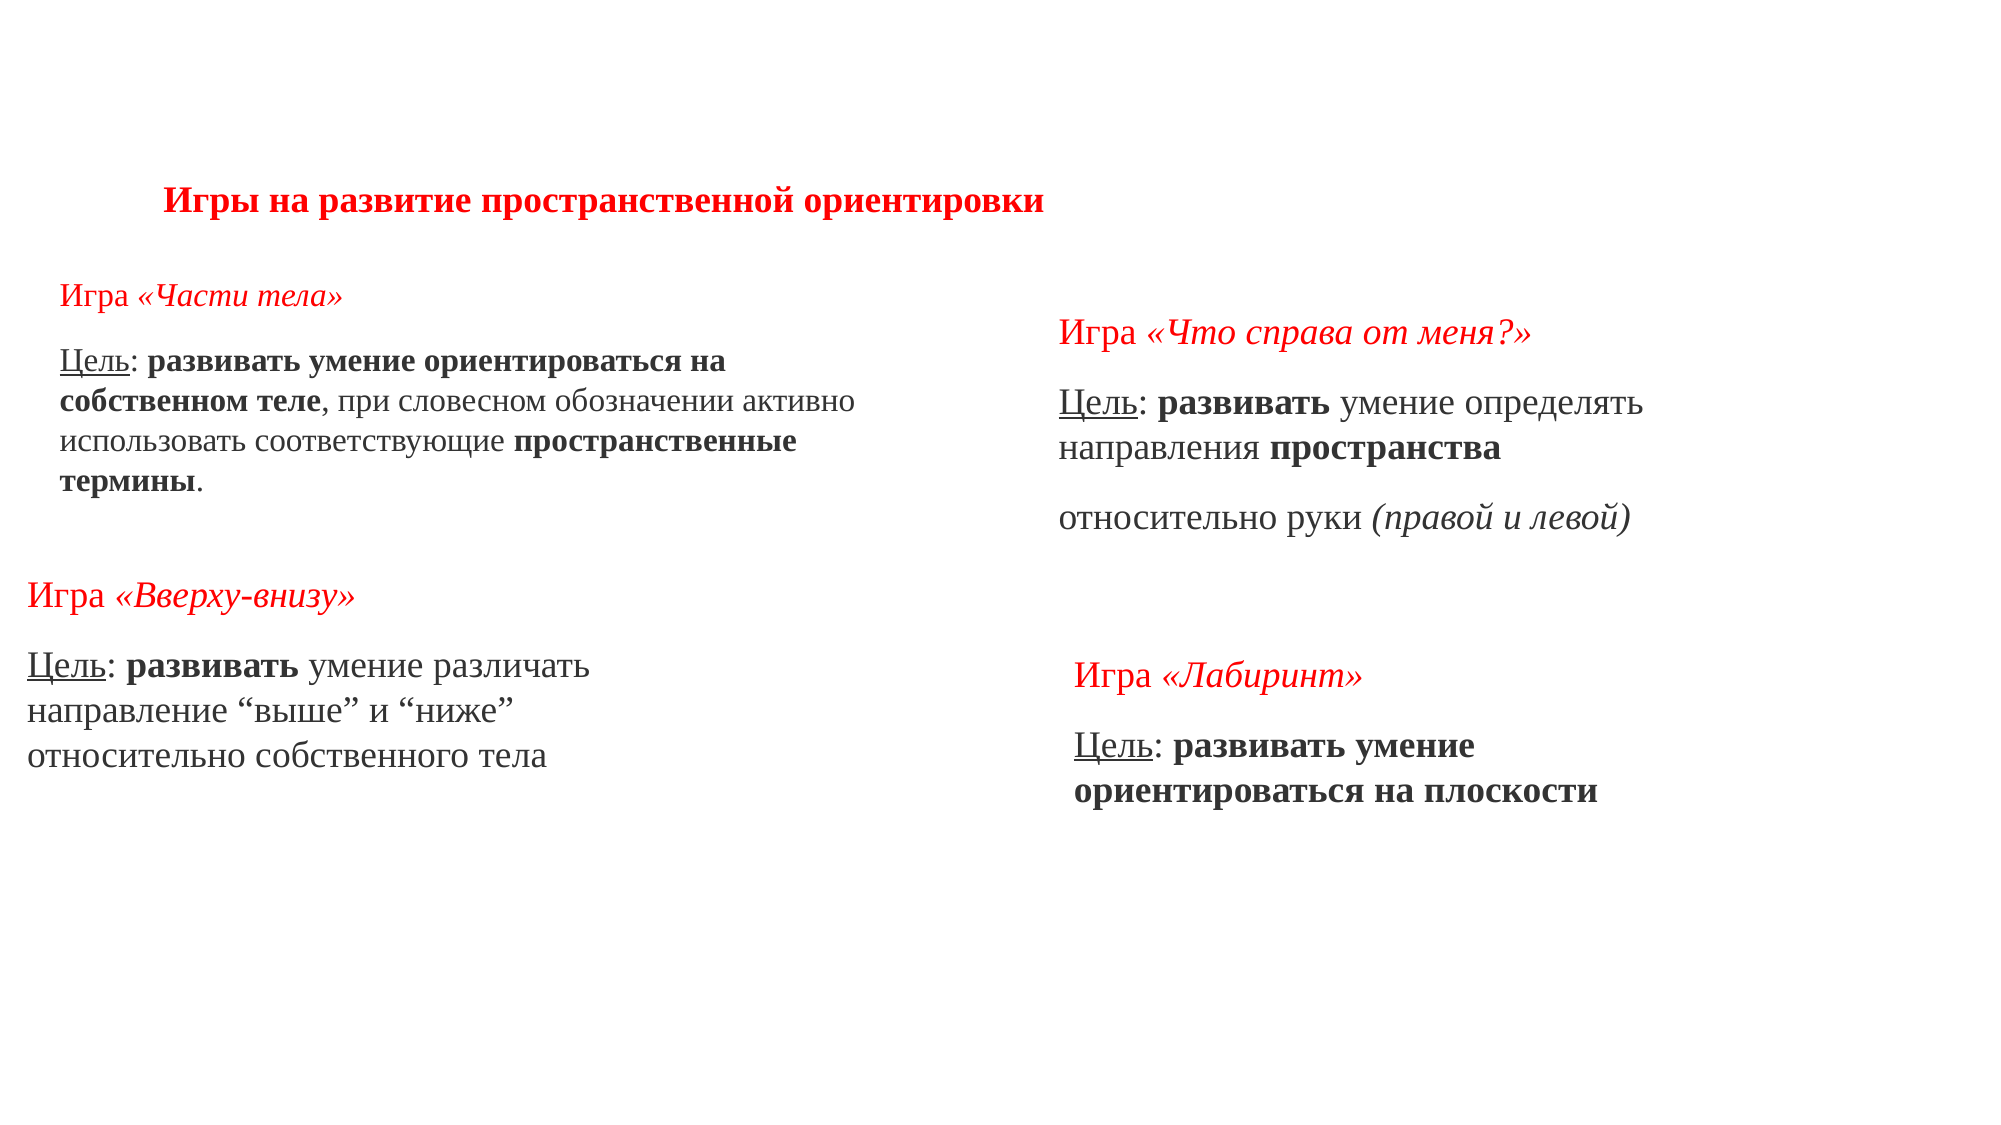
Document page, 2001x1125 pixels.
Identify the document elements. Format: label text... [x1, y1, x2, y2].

text_box Игра «Лабиринт» Цель: развивать умение ориентироваться на плоскости [1059, 642, 1757, 817]
text_box Игра «Части тела» Цель: развивать умение ориентироваться на собственном теле, при словесном обозначении активно использовать соответствующие пространственные термины. [44, 265, 879, 506]
title Игры на развитие пространственной ориентировки [148, 114, 1874, 332]
text_box Игра «Что справа от меня?» Цель: развивать умение определять направления пространства относительно руки (правой и левой) [1043, 299, 1777, 545]
text_box Игра «Вверху-внизу» Цель: развивать умение различать направление “выше” и “ниже” относительно собственного тела [12, 562, 695, 783]
